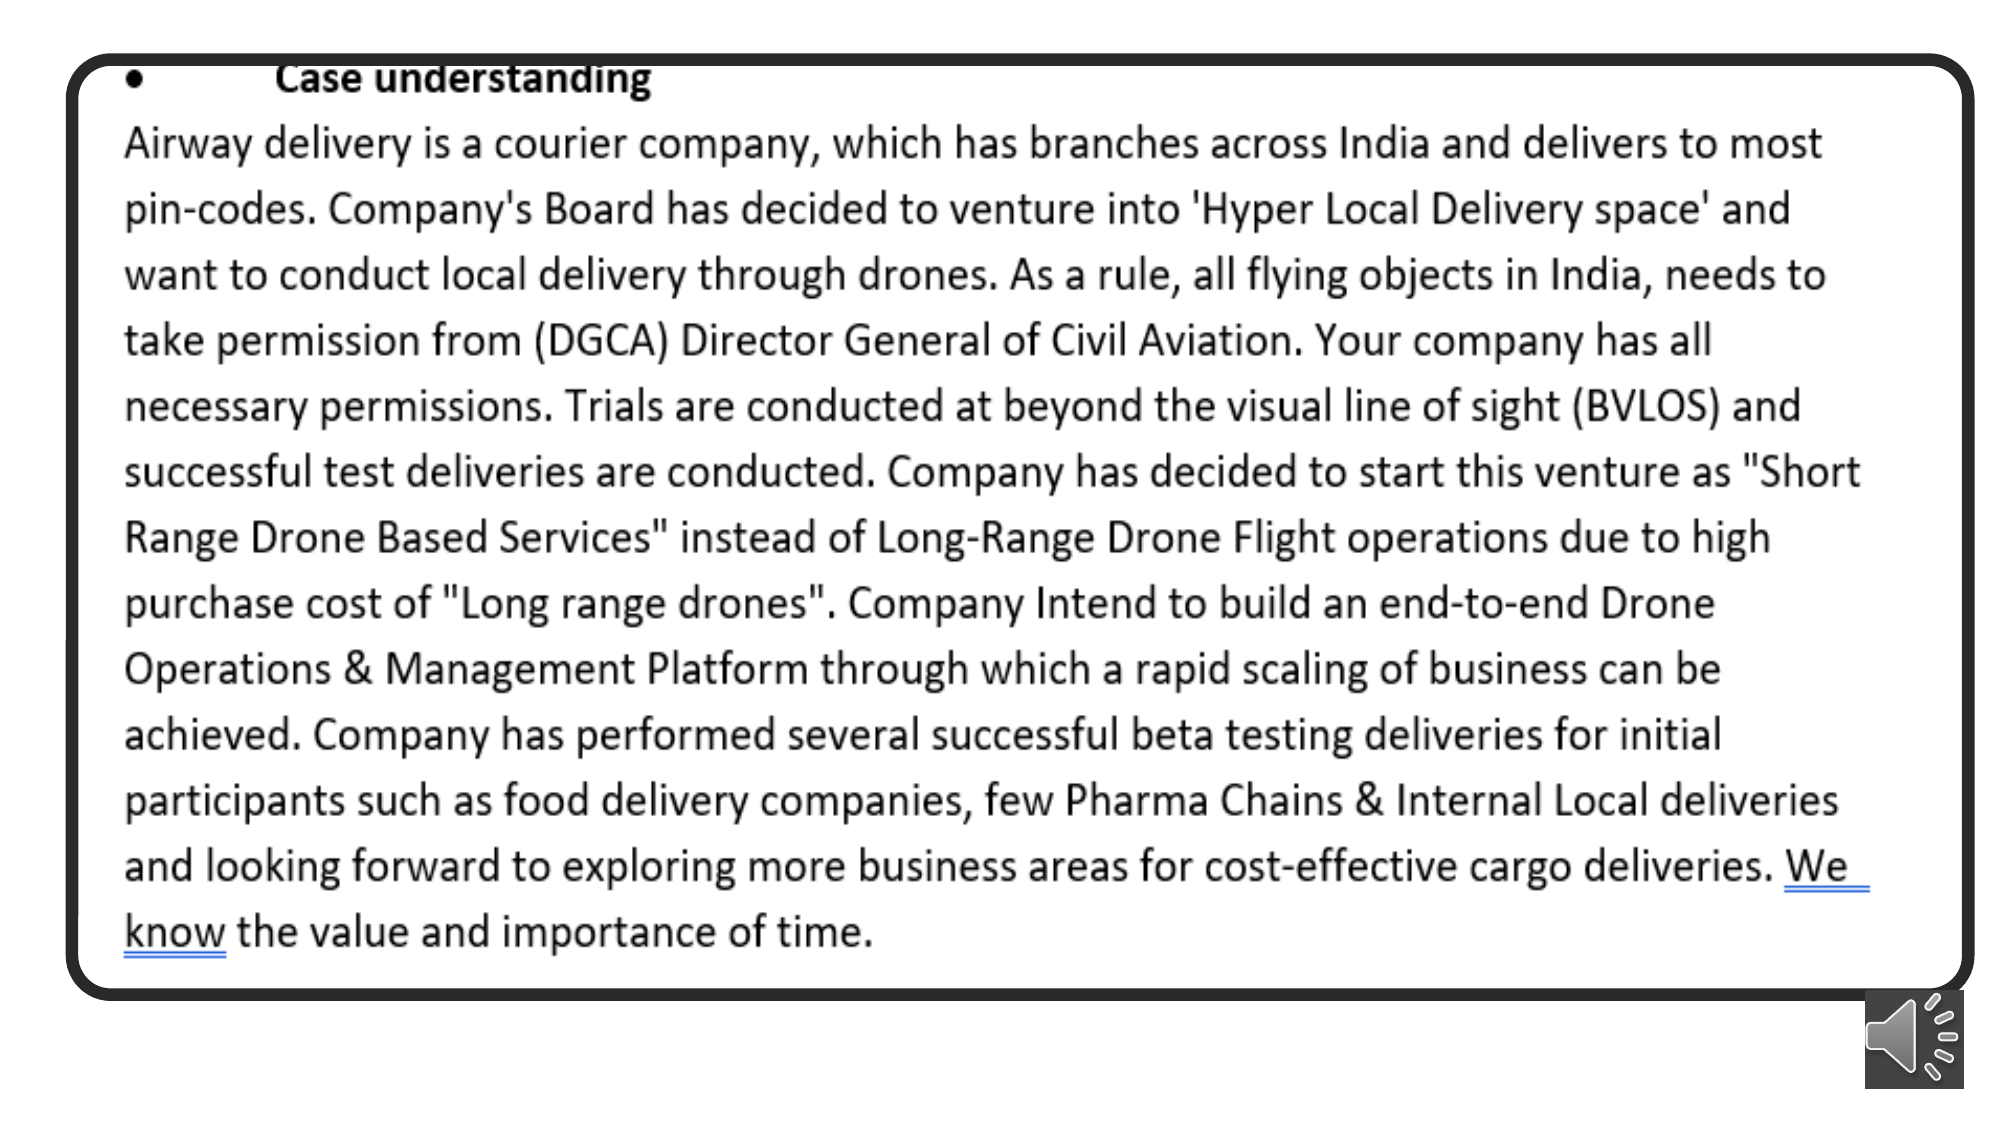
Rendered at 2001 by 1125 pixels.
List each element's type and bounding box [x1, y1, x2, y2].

list [72, 59, 1969, 995]
picture [1864, 989, 1965, 1090]
